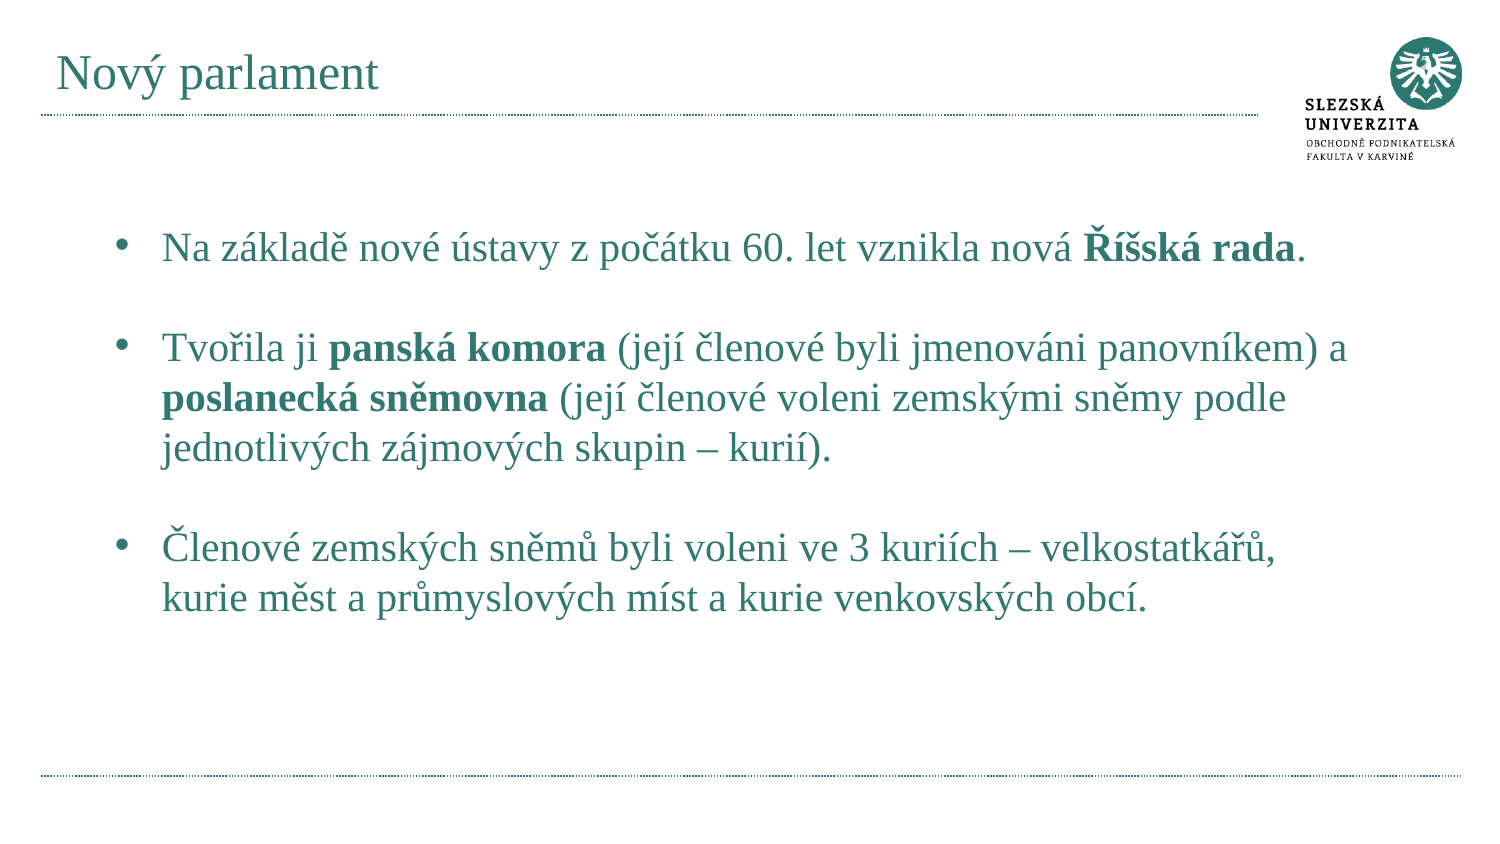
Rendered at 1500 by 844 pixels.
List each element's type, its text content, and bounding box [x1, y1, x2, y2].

text_box Na základě nové ústavy z počátku 60. let vznikla nová Říšská rada. Tvořila ji panská komora (její členové byli jmenováni panovníkem) a poslanecká sněmovna (její členové voleni zemskými sněmy podle jednotlivých zájmových skupin – kurií). Členové zemských sněmů byli voleni ve 3 kuriích – velkostatkářů, kurie měst a průmyslových míst a kurie venkovských obcí. [100, 161, 1376, 627]
title Nový parlament [41, 32, 786, 116]
picture [1305, 37, 1462, 160]
